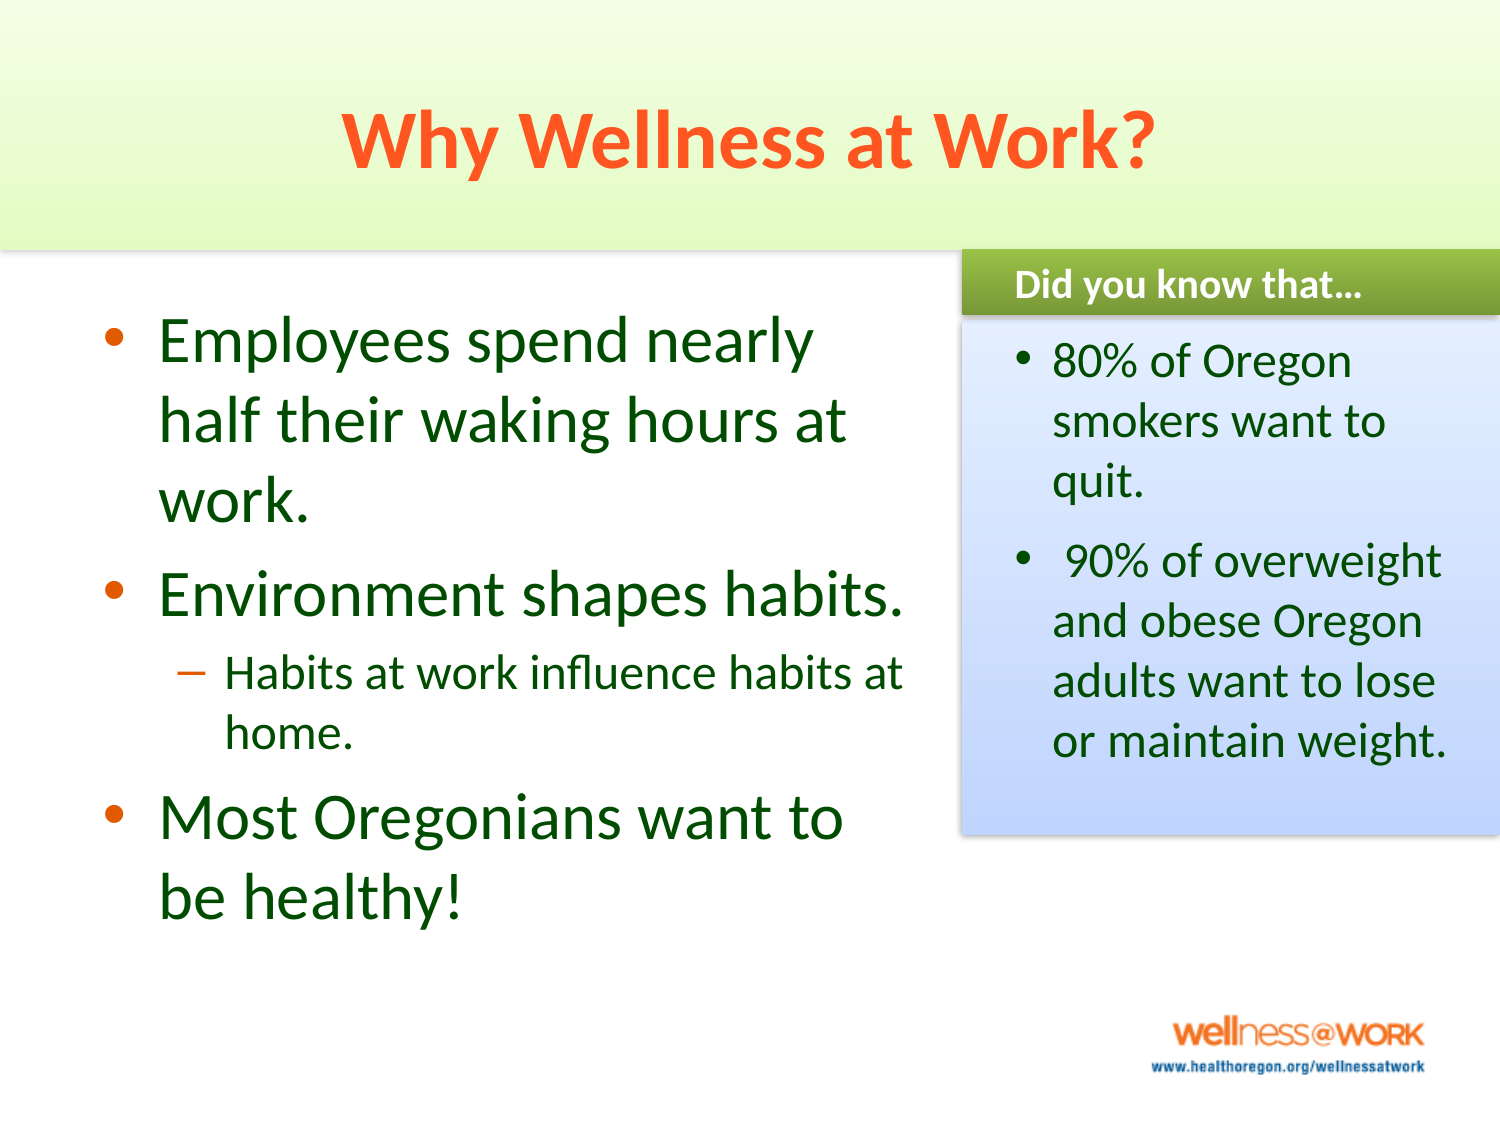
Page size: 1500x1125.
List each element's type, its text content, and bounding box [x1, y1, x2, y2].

text_box 80% of Oregon smokers want to quit. 90% of overweight and obese Oregon adults want to lose or maintain weight. [962, 321, 1500, 835]
title Why Wellness at Work? [75, 45, 1425, 225]
list Employees spend nearly half their waking hours at work. Environment shapes habits. Habits at work influence habits at home. Most Oregonians want to be healthy! [85, 223, 940, 965]
picture [1146, 1009, 1500, 1125]
text_box Did you know that… [962, 249, 1500, 315]
